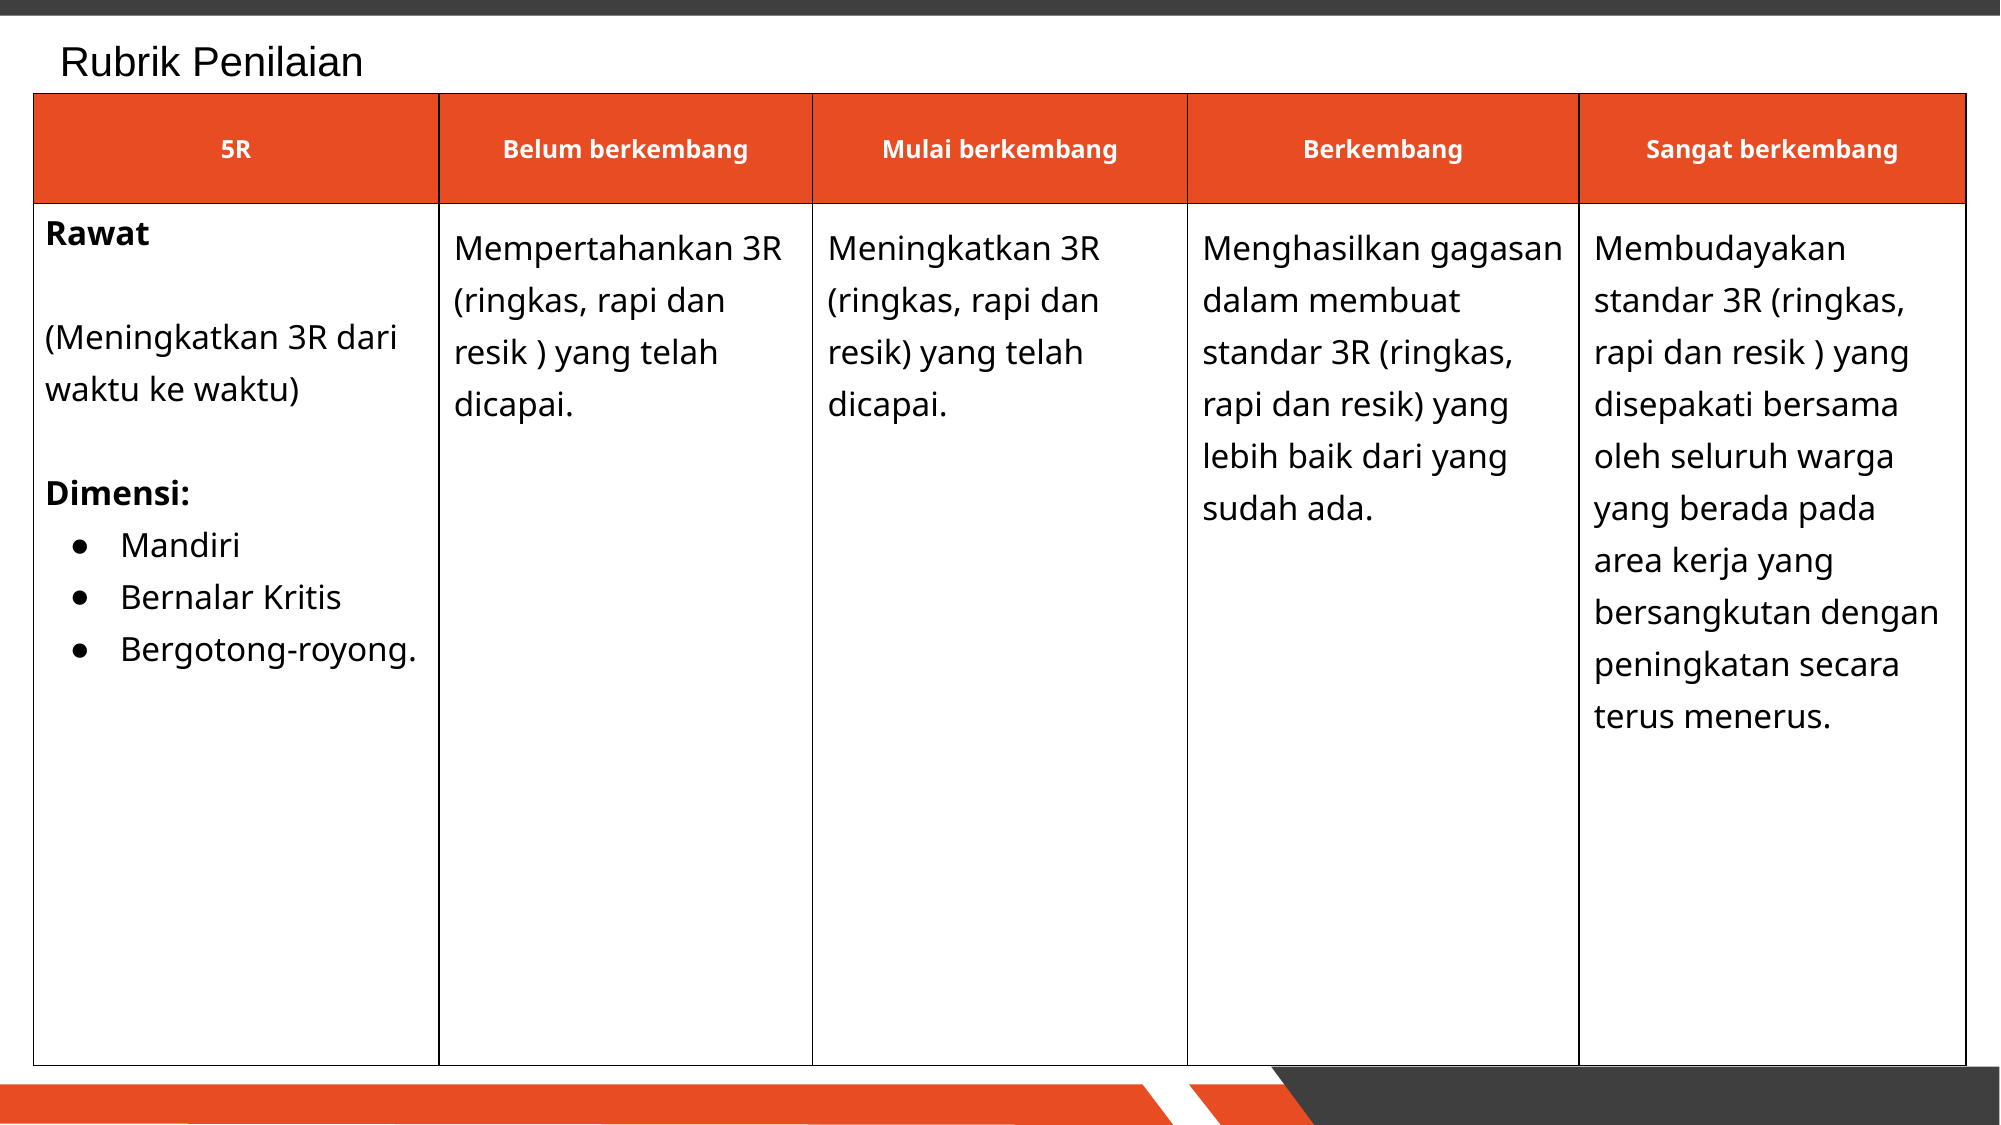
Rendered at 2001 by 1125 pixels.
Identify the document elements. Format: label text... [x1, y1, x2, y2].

text_box Rubrik Penilaian [39, 14, 1973, 105]
table_header Berkembang [1188, 105, 1578, 203]
table_cell Meningkatkan 3R (ringkas, rapi dan resik) yang telah dicapai. [813, 204, 1187, 1065]
table_header Belum berkembang [440, 105, 812, 203]
table_header Mulai berkembang [813, 105, 1187, 203]
table_header 5R [34, 94, 438, 203]
table_cell Rawat (Meningkatkan 3R dari waktu ke waktu) Dimensi: Mandiri Bernalar Kritis Bergotong-royong. [34, 204, 438, 1065]
table_cell Menghasilkan gagasan dalam membuat standar 3R (ringkas, rapi dan resik) yang lebih baik dari yang sudah ada. [1188, 204, 1578, 1065]
table_header Sangat berkembang [1580, 105, 1965, 203]
table_cell Mempertahankan 3R (ringkas, rapi dan resik ) yang telah dicapai. [440, 204, 812, 1065]
table_cell Membudayakan standar 3R (ringkas, rapi dan resik ) yang disepakati bersama oleh seluruh warga yang berada pada area kerja yang bersangkutan dengan peningkatan secara terus menerus. [1580, 204, 1965, 1065]
